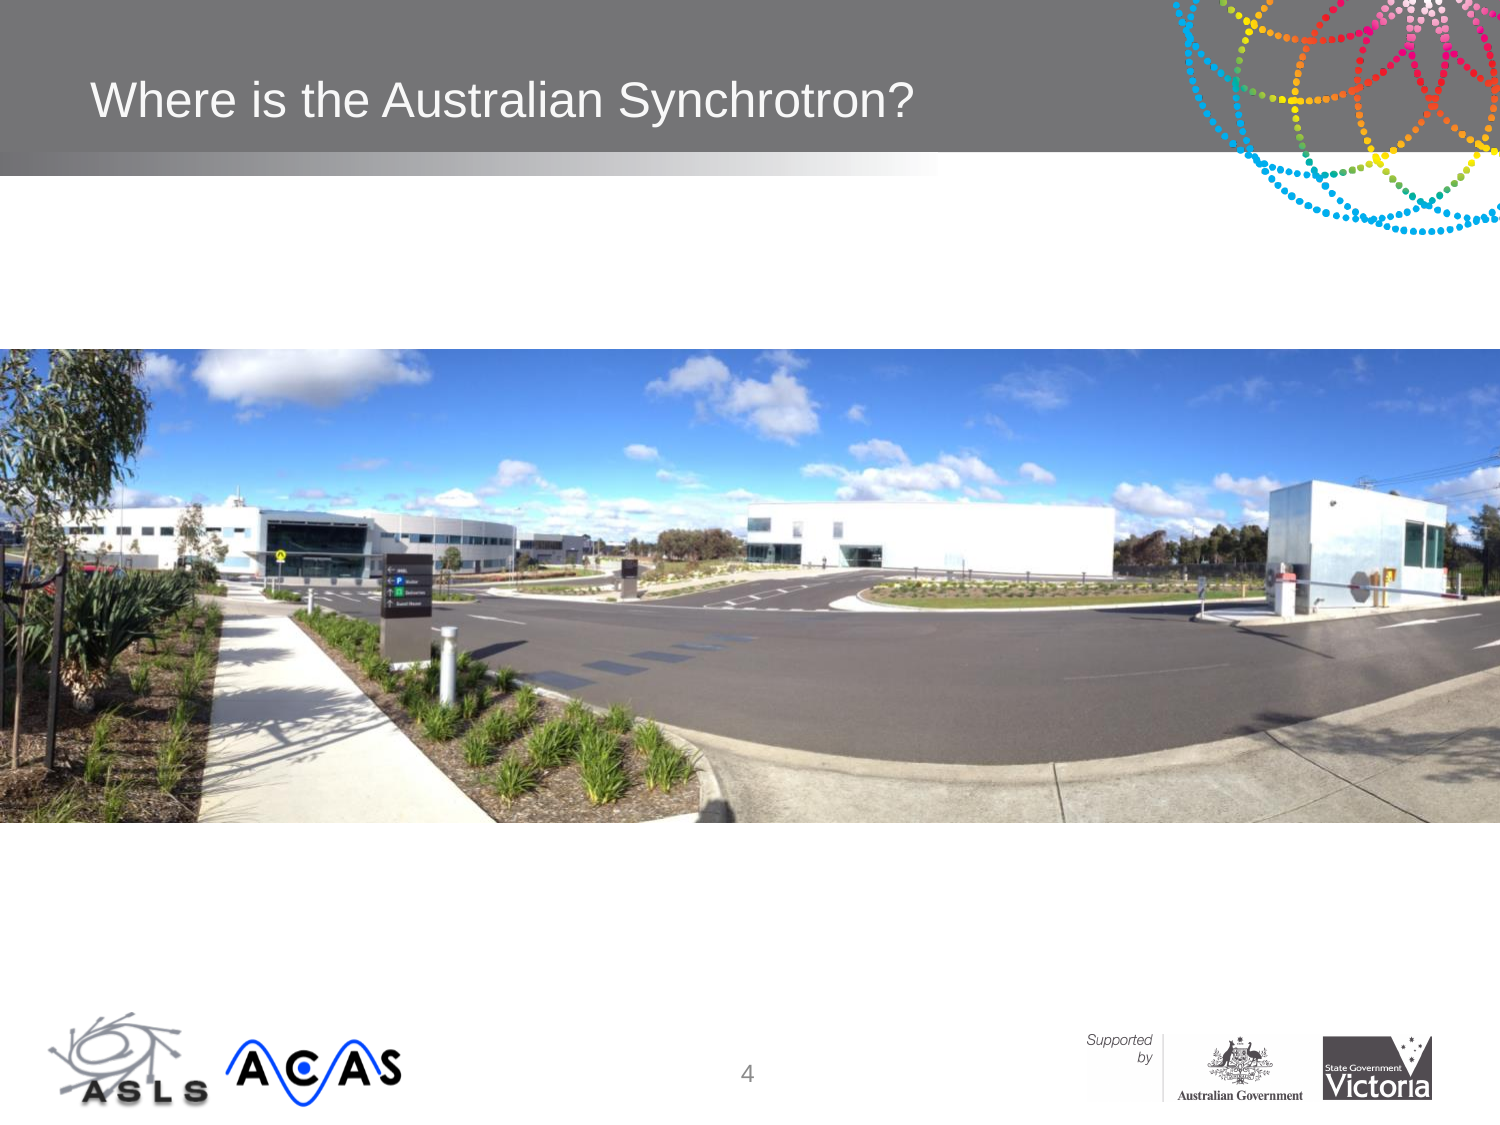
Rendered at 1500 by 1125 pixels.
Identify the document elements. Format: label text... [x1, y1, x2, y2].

picture [1168, 0, 1500, 235]
picture [1087, 1034, 1432, 1102]
picture [0, 152, 938, 176]
picture [41, 1011, 407, 1125]
title Where is the Australian Synchrotron? [75, 30, 1425, 164]
picture [0, 349, 1500, 823]
slide_number 4 [572, 1042, 923, 1103]
